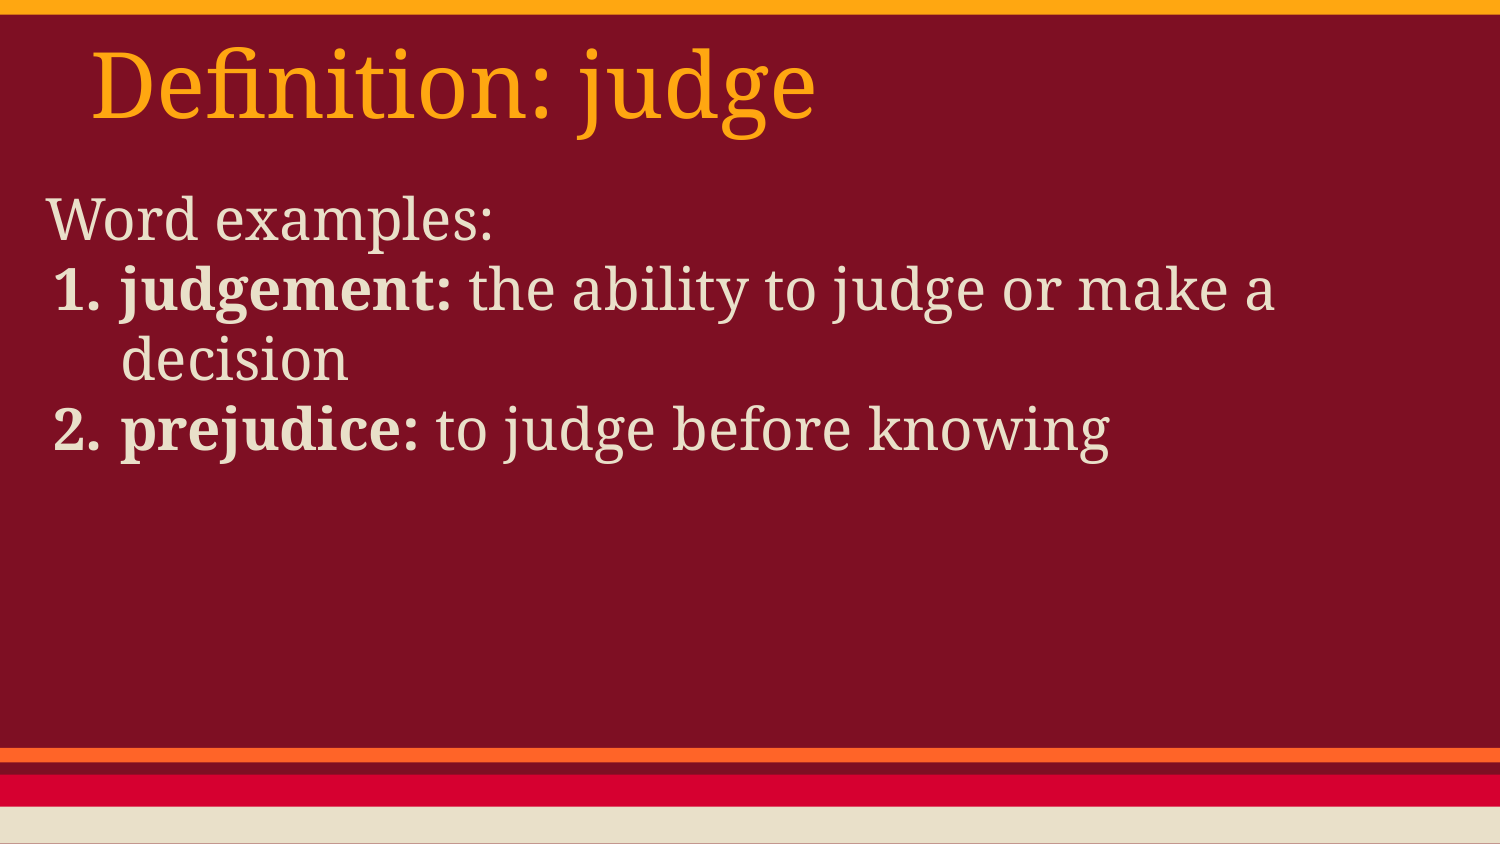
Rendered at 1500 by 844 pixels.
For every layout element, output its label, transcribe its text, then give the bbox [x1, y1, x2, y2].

title Definition: judge [75, 11, 1425, 153]
list Word examples: judgement: the ability to judge or make a decision prejudice: to judge before knowing [29, 166, 1471, 746]
